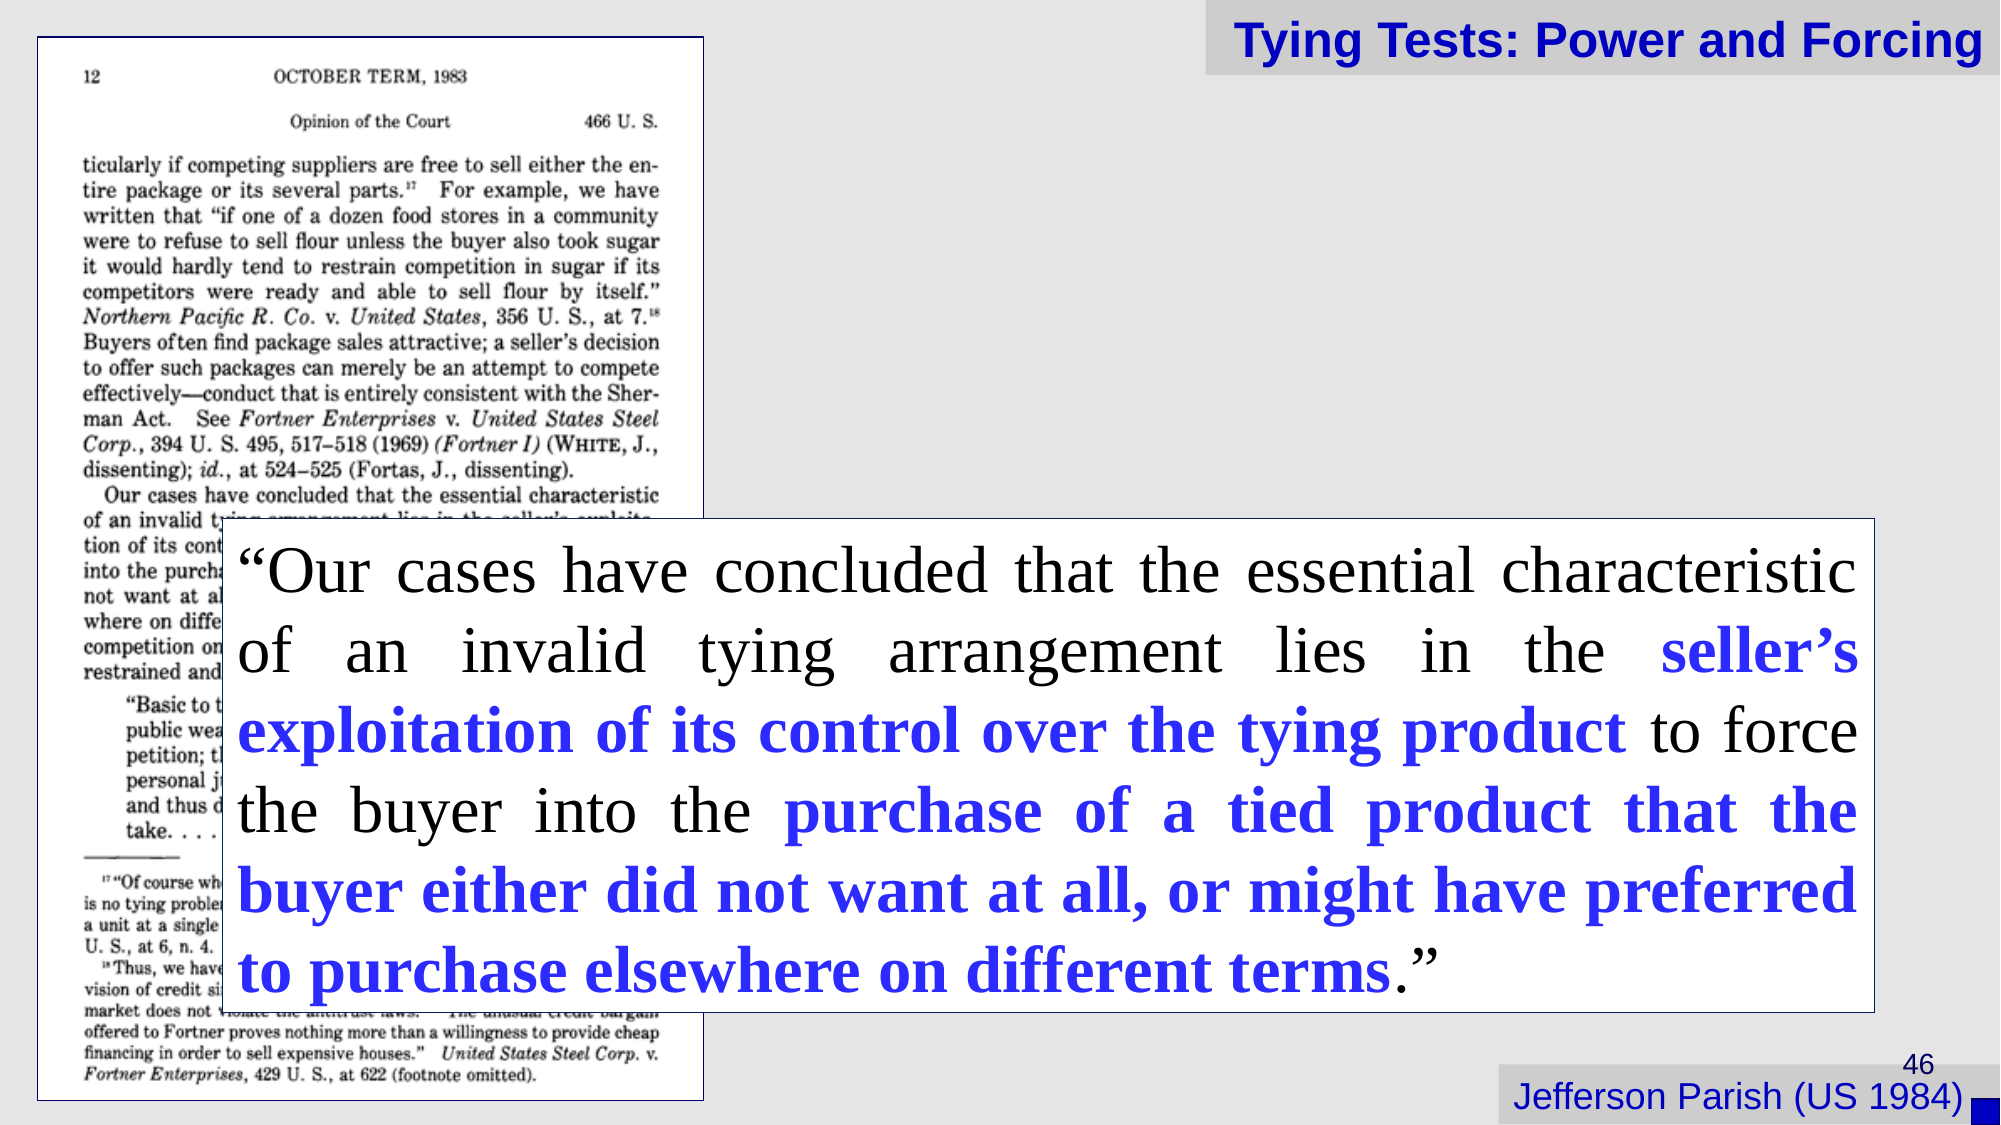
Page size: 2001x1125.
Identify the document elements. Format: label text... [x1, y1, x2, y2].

title Tying Tests: Power and Forcing [1205, 0, 2000, 75]
text_box Jefferson Parish (US 1984) [1498, 1064, 2000, 1125]
text_box “Our cases have concluded that the essential characteristic of an invalid tying arrangement lies in the seller’s exploitation of its control over the tying product to force the buyer into the purchase of a tied product that the buyer either did not want at all, or might have preferred to purchase elsewhere on different terms.” [708, 518, 1875, 1013]
picture [37, 37, 704, 1101]
text_box [1971, 1099, 2000, 1125]
slide_number 46 [1533, 1024, 1951, 1064]
